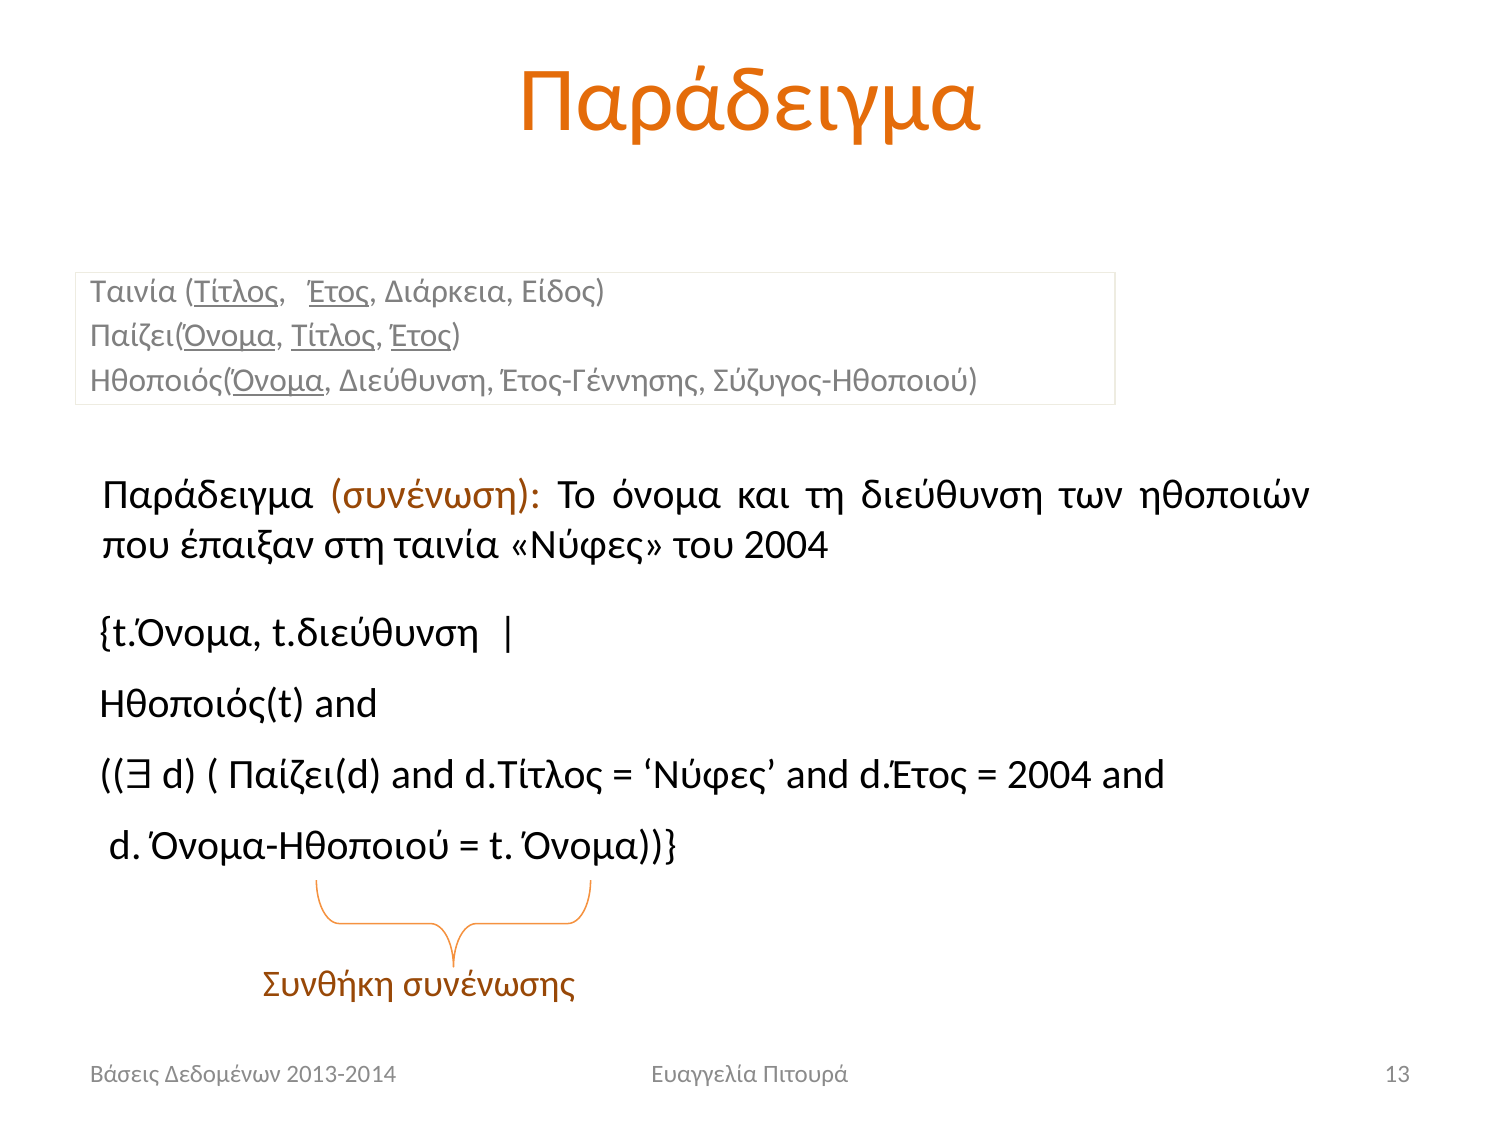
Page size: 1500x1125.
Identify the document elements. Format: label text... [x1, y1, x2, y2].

text_box Συνθήκη συνένωσης [248, 951, 662, 1012]
text_box Ταινία (Τίτλος, Έτος, Διάρκεια, Είδος) Παίζει(Όνομα, Τίτλος, Έτος) Ηθοποιός(Όνομα, Διεύθυνση, Έτος-Γέννησης, Σύζυγος-Ηθοποιού) [75, 272, 1116, 405]
title Παράδειγμα [75, 0, 1425, 188]
text_box {t.Όνομα, t.διεύθυνση | Ηθοποιός(t) and (( d) ( Παίζει(d) and d.Τίτλος = ‘Νύφες’ and d.Έτος = 2004 and d. Όνομα-Ηθοποιού = t. Όνομα))} [84, 597, 1444, 875]
slide_number Βάσεις Δεδομένων 2013-2014 [75, 1042, 425, 1103]
slide_number 13 [1074, 1042, 1425, 1103]
footer Ευαγγελία Πιτουρά [512, 1042, 988, 1103]
text_box Παράδειγμα (συνένωση): Το όνομα και τη διεύθυνση των ηθοποιών που έπαιξαν στη ταινία «Νύφες» του 2004 [87, 459, 1326, 575]
text_box [315, 880, 592, 968]
